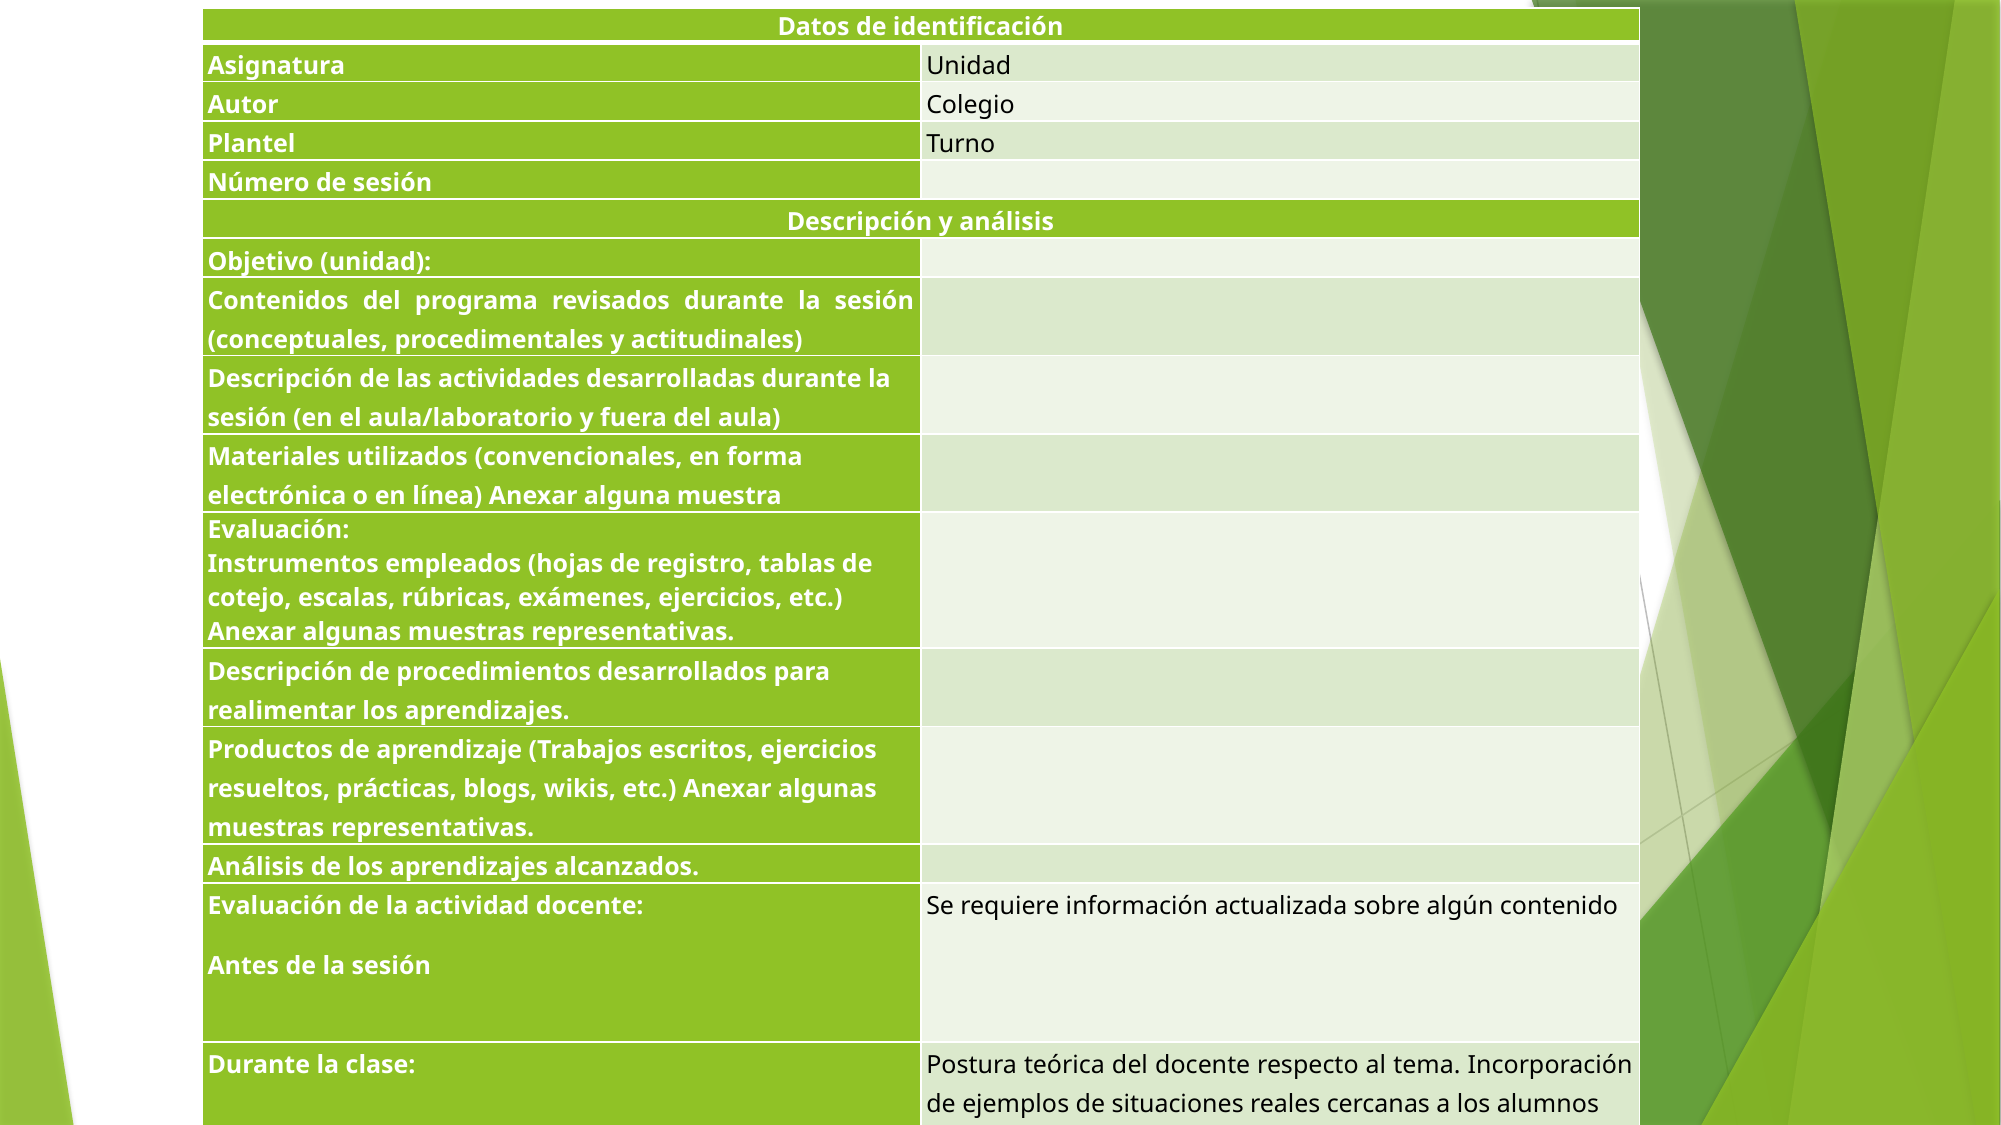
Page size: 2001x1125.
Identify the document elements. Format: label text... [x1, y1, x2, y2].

table_cell Número de sesión [203, 161, 920, 198]
table_cell Descripción de procedimientos desarrollados para realimentar los aprendizajes. [203, 649, 920, 726]
table_cell Autor [203, 82, 920, 120]
table_cell Productos de aprendizaje (Trabajos escritos, ejercicios resueltos, prácticas, blogs, wikis, etc.) Anexar algunas muestras representativas. [203, 727, 920, 843]
table_cell [922, 278, 1639, 355]
table_cell Contenidos del programa revisados durante la sesión (conceptuales, procedimentales y actitudinales) [203, 278, 920, 355]
table_cell Materiales utilizados (convencionales, en forma electrónica o en línea) Anexar alguna muestra [203, 435, 920, 511]
table_cell Postura teórica del docente respecto al tema. Incorporación de ejemplos de situaciones reales cercanas a los alumnos Acciones para promover la aplicación de lo aprendido [922, 1043, 1639, 1125]
table_cell Se requiere información actualizada sobre algún contenido [922, 884, 1639, 1041]
table_cell [922, 356, 1639, 433]
table_cell Colegio [922, 82, 1639, 120]
table_cell Durante la clase: [203, 1043, 920, 1125]
table_cell [922, 239, 1639, 276]
table_cell Turno [922, 122, 1639, 159]
table_cell Descripción de las actividades desarrolladas durante la sesión (en el aula/laboratorio y fuera del aula) [203, 356, 920, 433]
table_cell Evaluación: Instrumentos empleados (hojas de registro, tablas de cotejo, escalas, rúbricas, exámenes, ejercicios, etc.) Anexar algunas muestras representativas. [203, 513, 920, 647]
table_cell Evaluación de la actividad docente: Antes de la sesión [203, 884, 920, 1041]
table_cell Objetivo (unidad): [203, 239, 920, 276]
table_cell Descripción y análisis [203, 200, 1639, 237]
table_cell [922, 649, 1639, 726]
table_header Datos de identificación [203, 9, 1639, 40]
table_cell Asignatura [203, 45, 920, 81]
table_cell [922, 435, 1639, 511]
table_cell [922, 513, 1639, 647]
table_cell [922, 727, 1639, 843]
table_cell Unidad [922, 45, 1639, 81]
table_cell Plantel [203, 122, 920, 159]
table_cell [922, 161, 1639, 198]
table_cell [922, 845, 1639, 882]
table_cell Análisis de los aprendizajes alcanzados. [203, 845, 920, 882]
